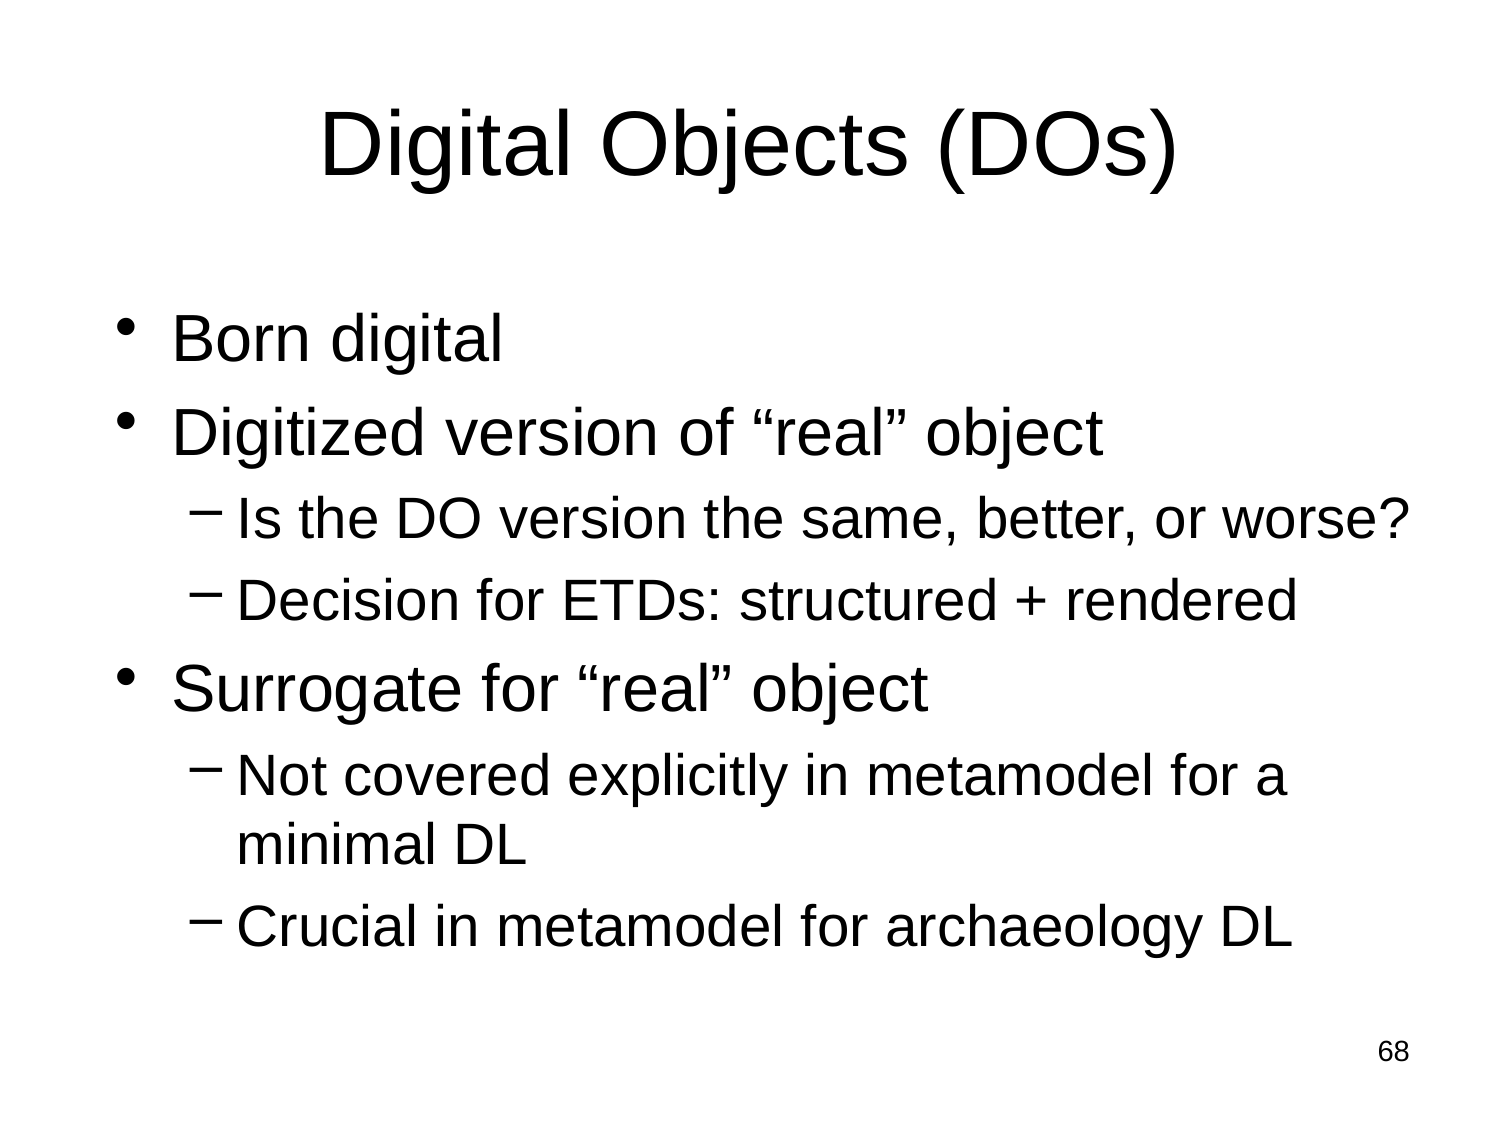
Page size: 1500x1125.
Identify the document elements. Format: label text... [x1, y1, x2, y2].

title Digital Objects (DOs) [74, 44, 1426, 233]
list Born digital Digitized version of “real” object Is the DO version the same, better, or worse? Decision for ETDs: structured + rendered Surrogate for “real” object Not covered explicitly in metamodel for a minimal DL Crucial in metamodel for archaeology DL [99, 287, 1463, 1029]
slide_number 68 [1074, 1029, 1426, 1103]
